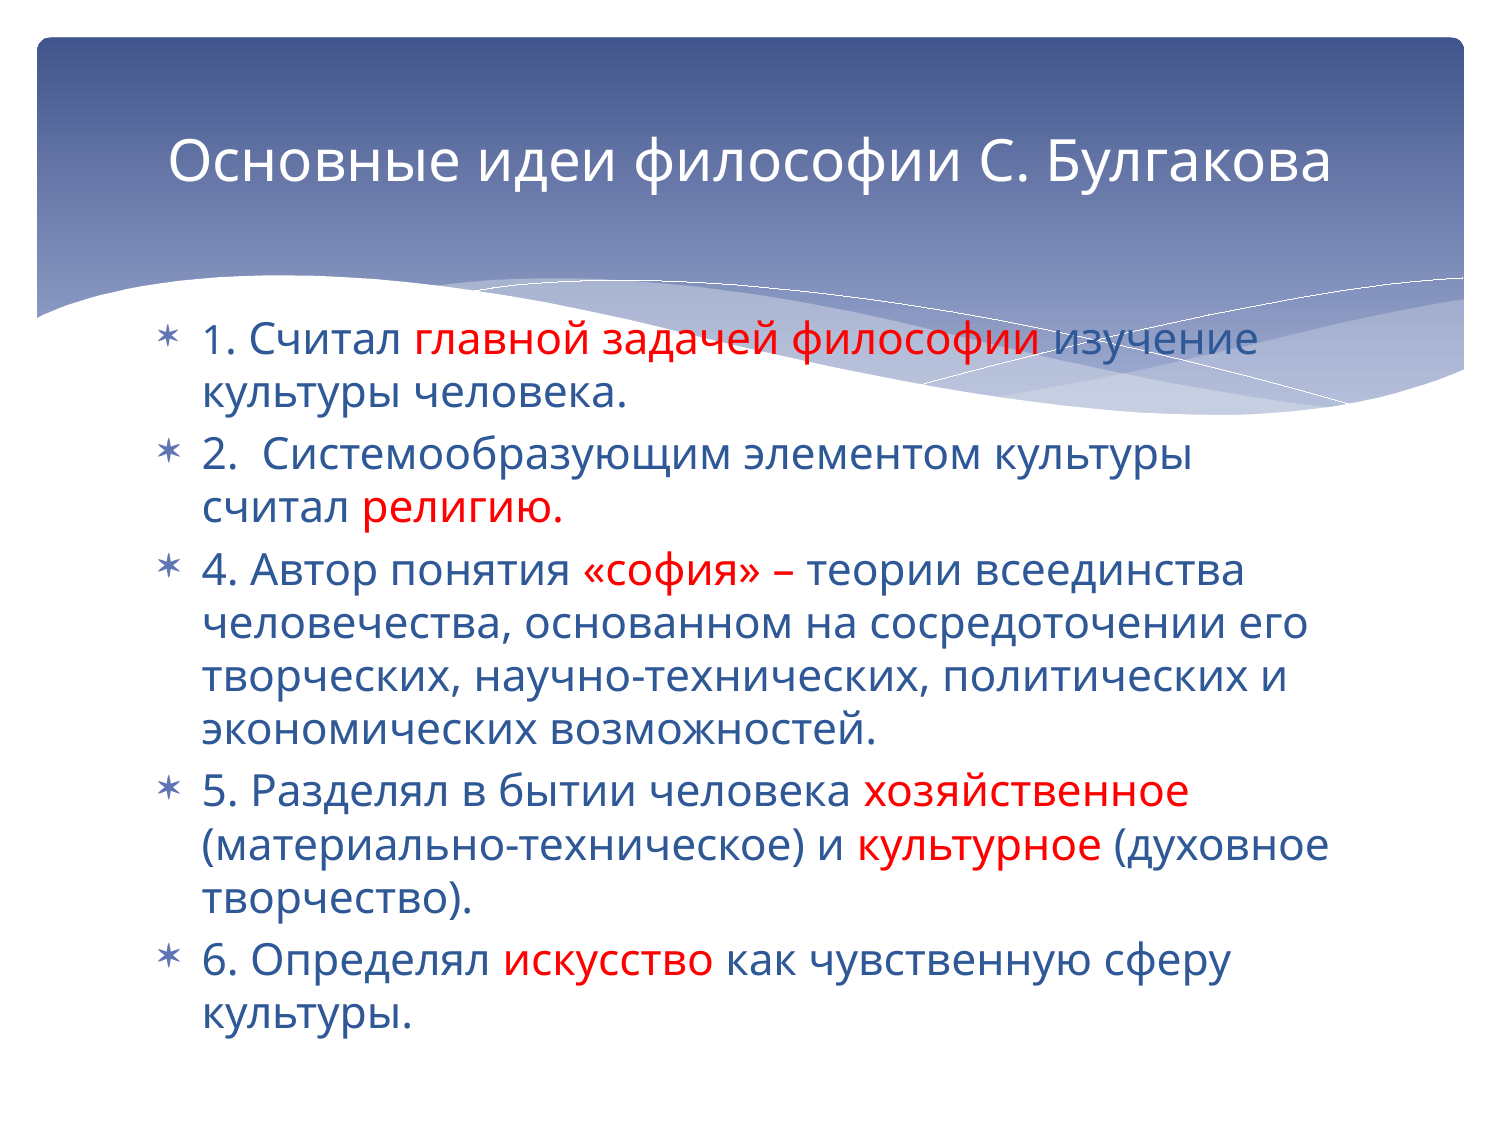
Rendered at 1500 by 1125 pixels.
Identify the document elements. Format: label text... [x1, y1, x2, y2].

list 1. Считал главной задачей философии изучение культуры человека. 2. Системообразующим элементом культуры считал религию. 4. Автор понятия «софия» – теории всеединства человечества, основанном на сосредоточении его творческих, научно-технических, политических и экономических возможностей. 5. Разделял в бытии человека хозяйственное (материально-техническое) и культурное (духовное творчество). 6. Определял искусство как чувственную сферу культуры. [143, 302, 1359, 1047]
title Основные идеи философии С. Булгакова [75, 55, 1425, 261]
